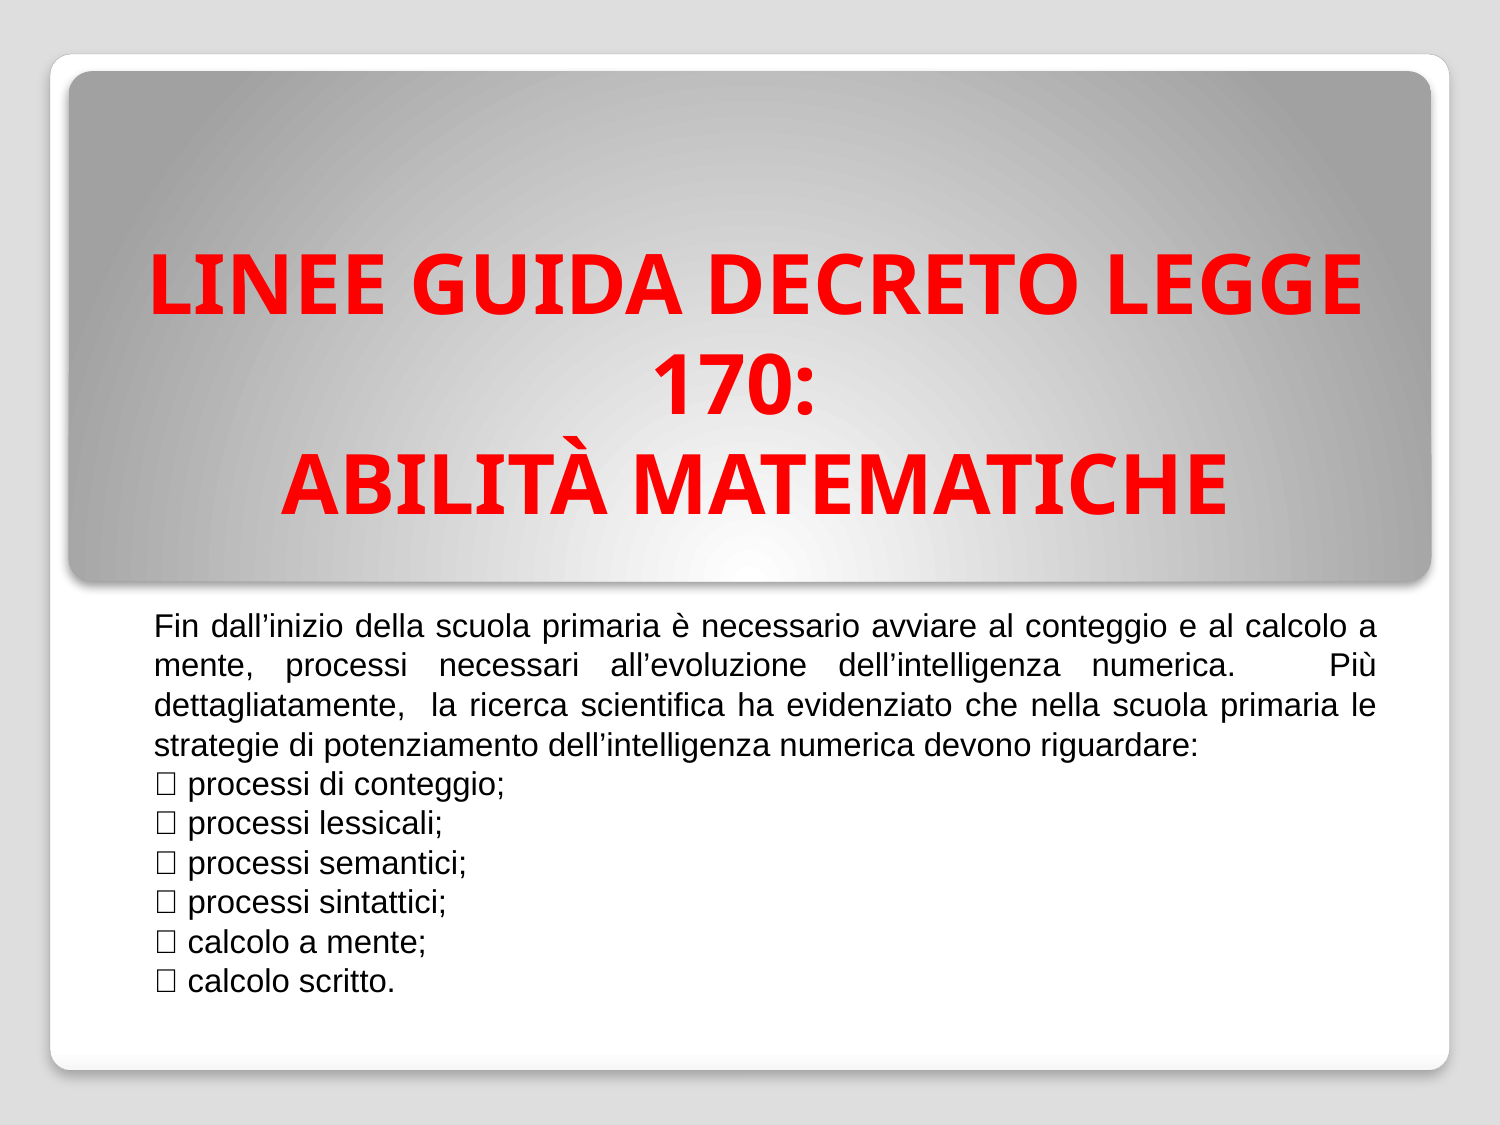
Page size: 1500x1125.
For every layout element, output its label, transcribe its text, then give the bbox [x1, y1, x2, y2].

subtitle Fin dall’inizio della scuola primaria è necessario avviare al conteggio e al calcolo a mente, processi necessari all’evoluzione dell’intelligenza numerica. Più dettagliatamente, la ricerca scientifica ha evidenziato che nella scuola primaria le strategie di potenziamento dell’intelligenza numerica devono riguardare:  processi di conteggio;  processi lessicali;  processi semantici;  processi sintattici;  calcolo a mente;  calcolo scritto. [118, 604, 1394, 1032]
title LINEE GUIDA DECRETO LEGGE 170: ABILITÀ MATEMATICHE [118, 222, 1394, 539]
